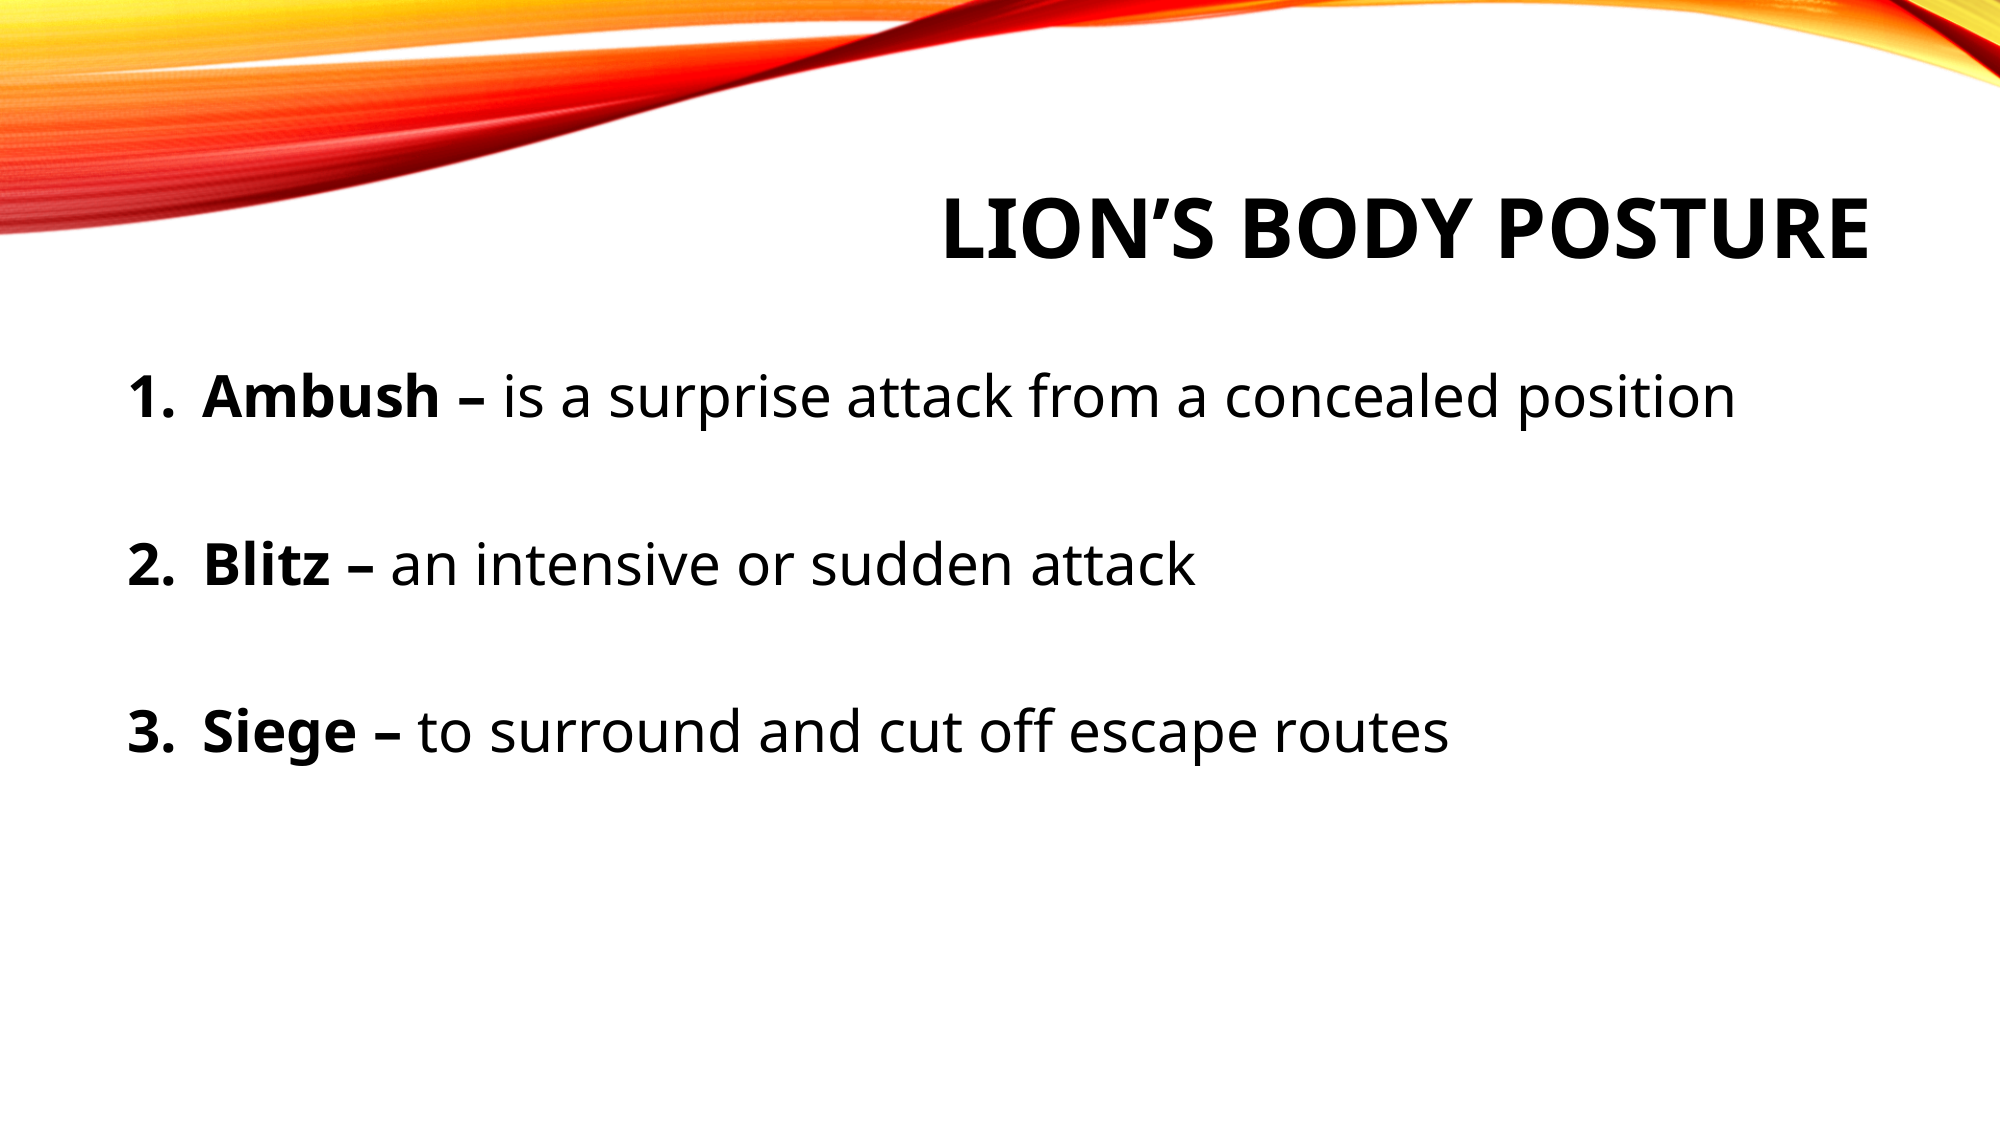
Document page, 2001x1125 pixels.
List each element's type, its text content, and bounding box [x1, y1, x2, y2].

list Ambush – is a surprise attack from a concealed position Blitz – an intensive or sudden attack Siege – to surround and cut off escape routes [112, 360, 1888, 1021]
title Lion’s Body posture [474, 125, 1888, 338]
picture [0, 0, 2000, 237]
